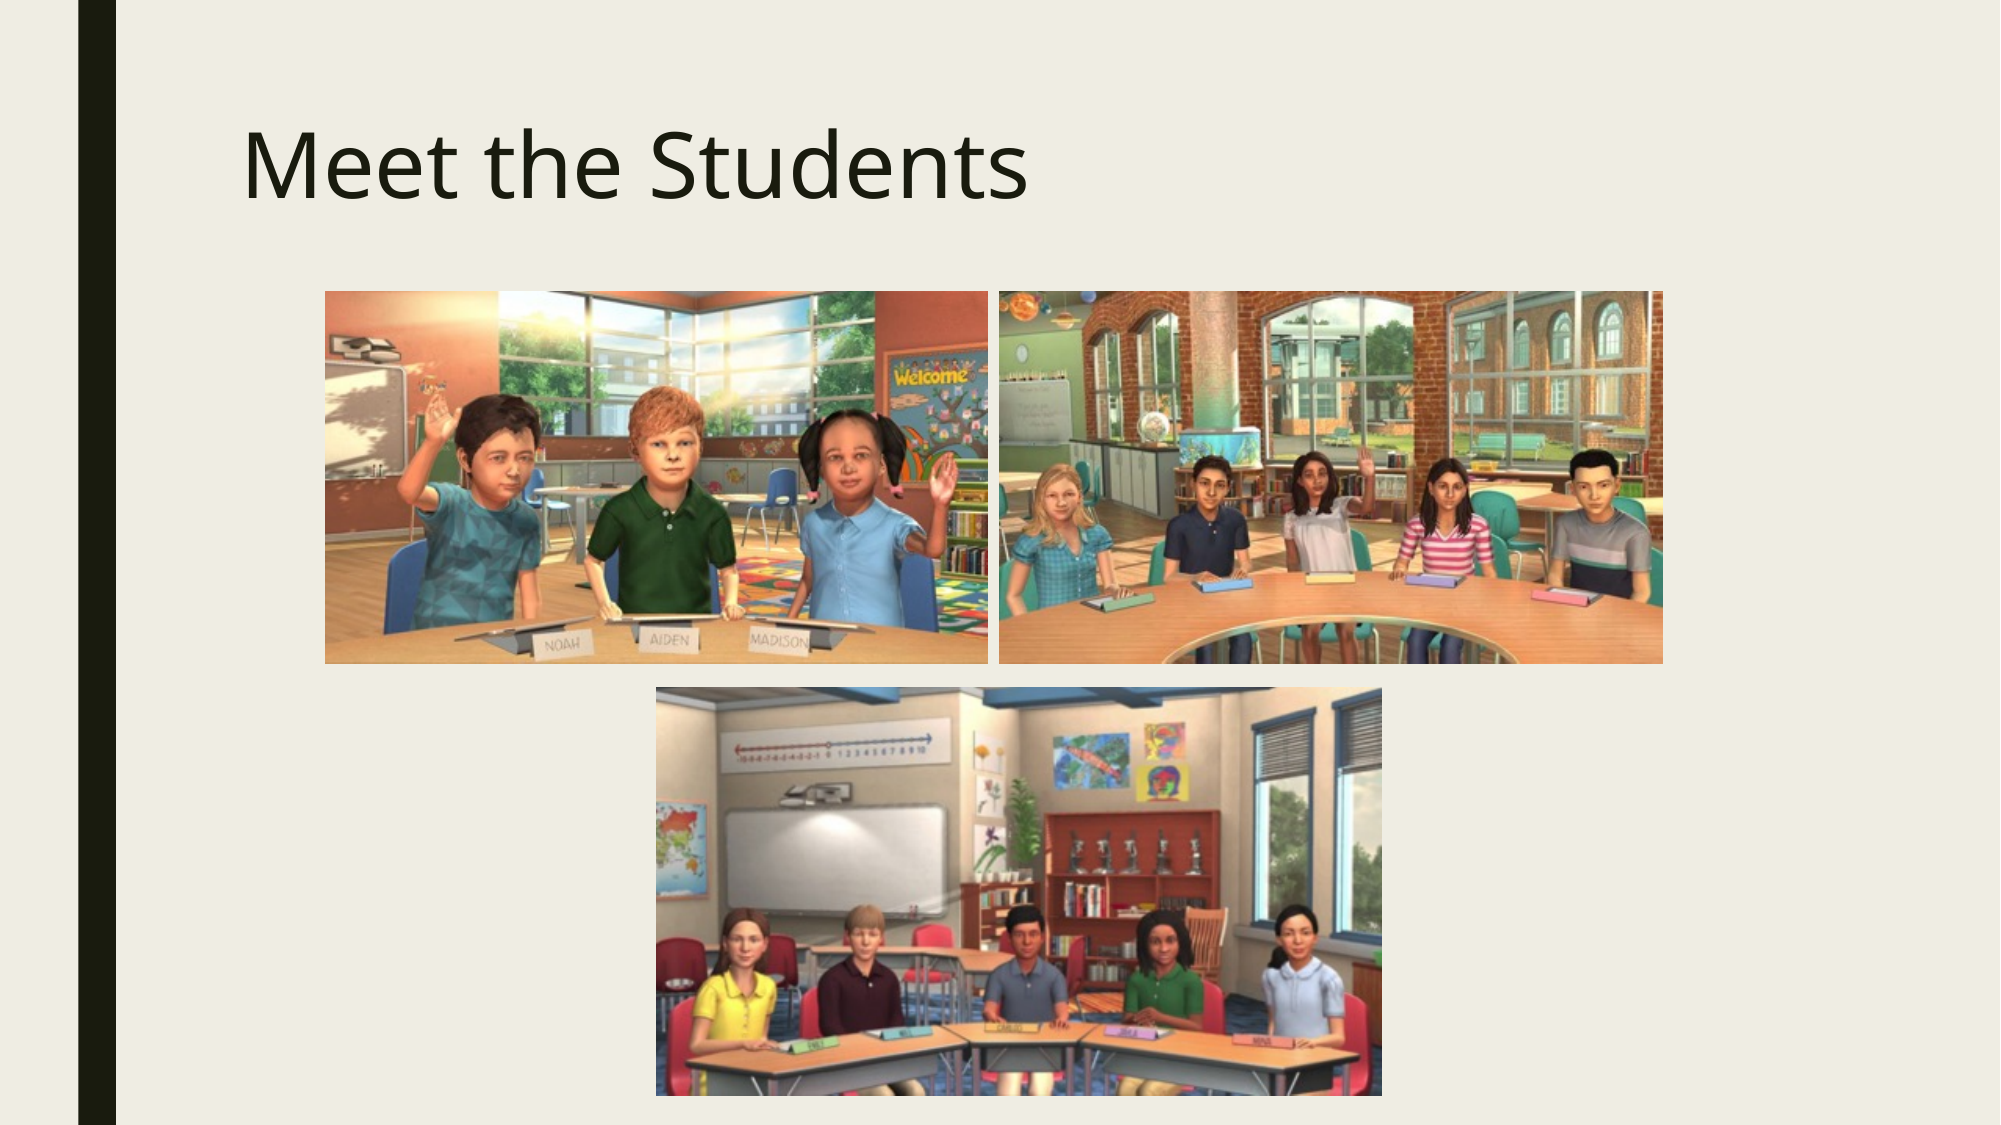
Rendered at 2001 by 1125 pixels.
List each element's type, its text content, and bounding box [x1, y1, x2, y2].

picture [999, 291, 1663, 664]
picture [656, 687, 1382, 1096]
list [325, 291, 988, 664]
title Meet the Students [225, 112, 1800, 357]
